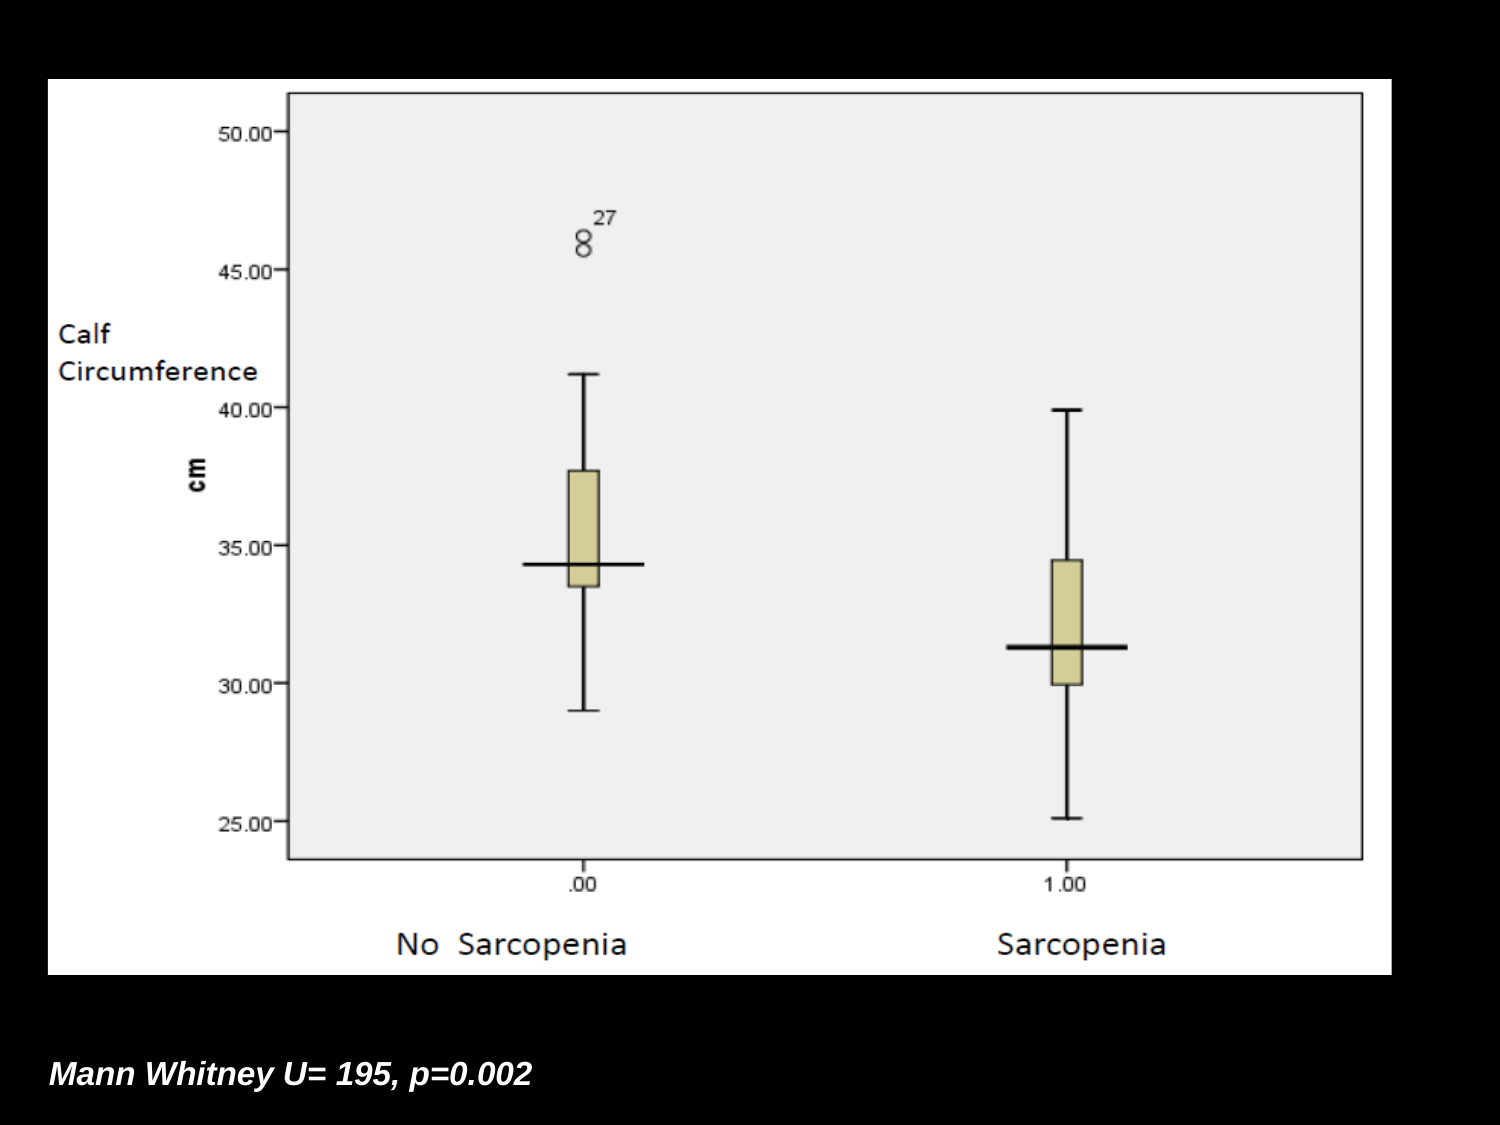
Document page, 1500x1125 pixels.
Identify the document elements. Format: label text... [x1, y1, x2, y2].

text_box Mann Whitney U= 195, p=0.002 [34, 1044, 558, 1100]
picture [47, 79, 1392, 975]
